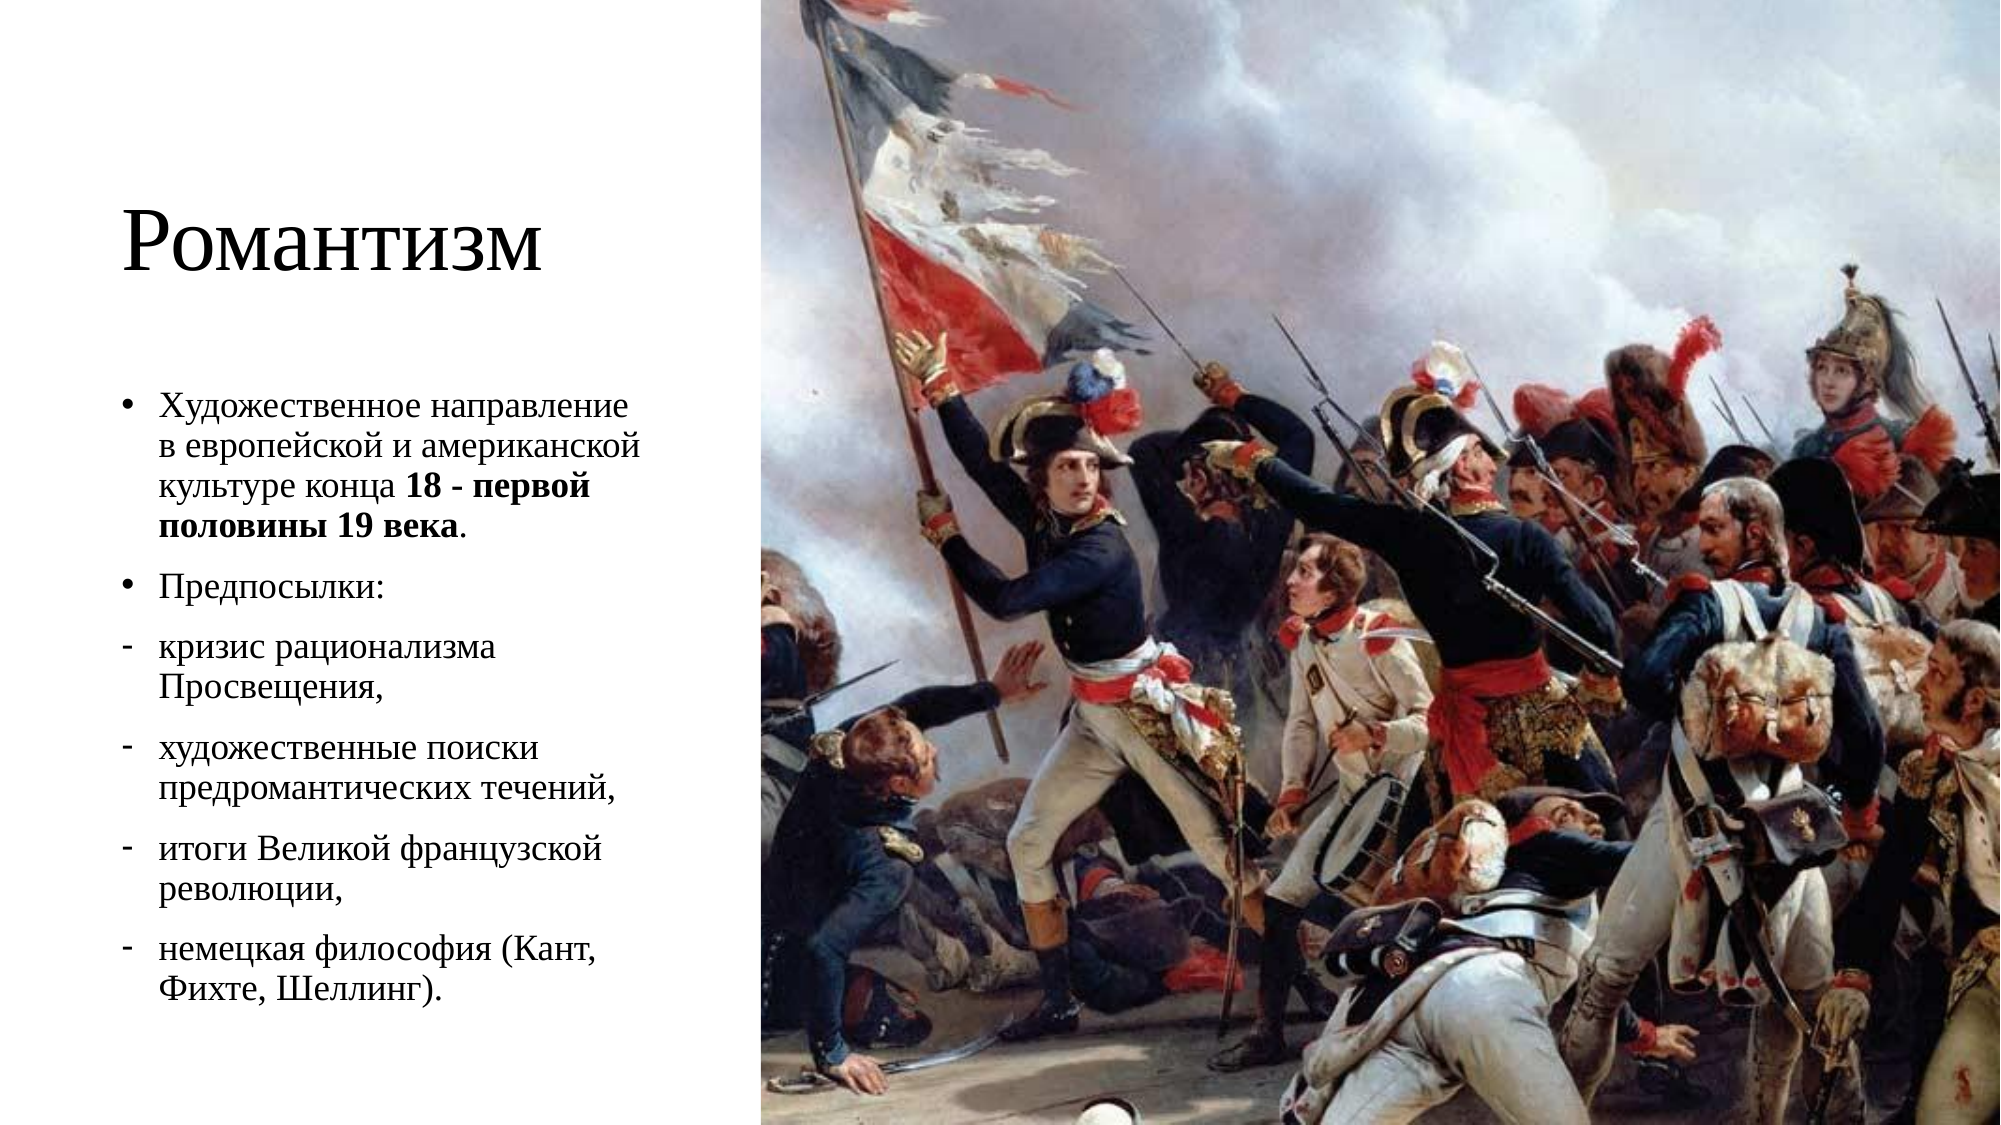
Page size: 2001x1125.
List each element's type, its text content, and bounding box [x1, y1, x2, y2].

list Xудожественное направление в европейской и американской культуре конца 18 - первой половины 19 века. Предпосылки: кризис рационализма Просвещения, художественные поиски предромантических течений, итоги Великой французской революции, немецкая философия (Кант, Фихте, Шеллинг). [106, 378, 729, 1021]
title Романтизм [106, 103, 706, 378]
picture [760, 0, 2000, 1125]
